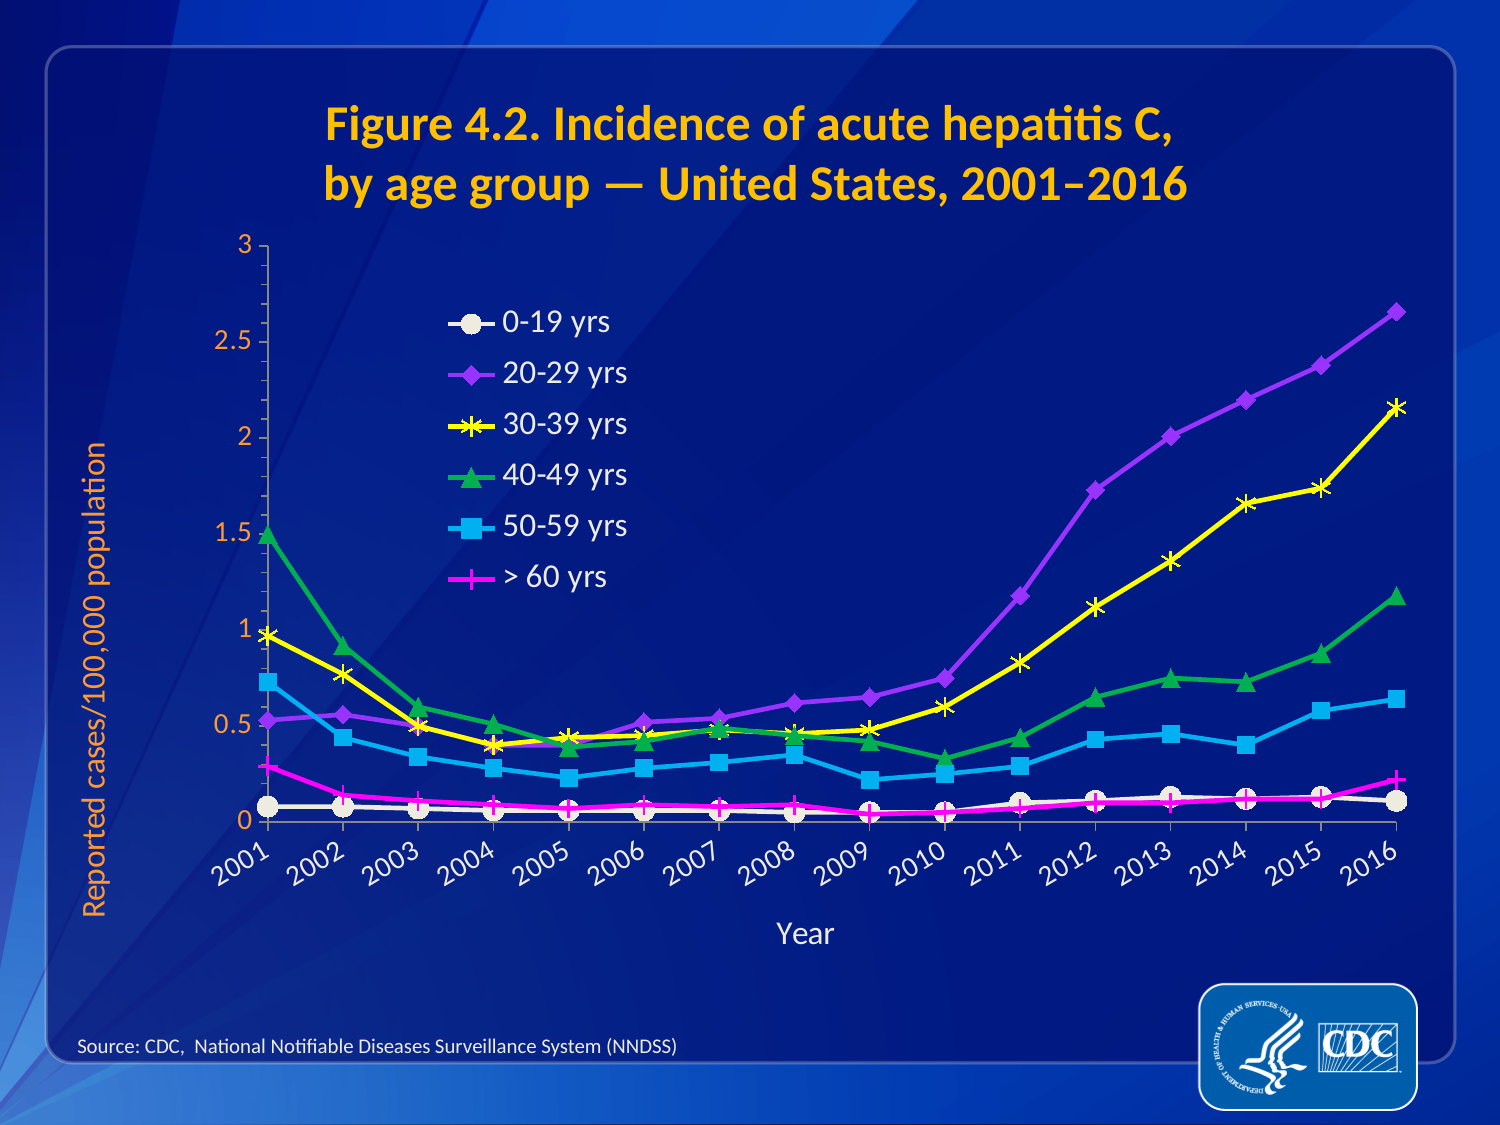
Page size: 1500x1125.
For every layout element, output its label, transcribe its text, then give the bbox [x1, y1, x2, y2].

text_box Source: CDC, National Notifiable Diseases Surveillance System (NNDSS) [62, 1025, 1238, 1065]
picture [0, 0, 1500, 1125]
title Figure 4.2. Incidence of acute hepatitis C, by age group — United States, 2001–2016 [24, 62, 1475, 238]
chart [62, 215, 1500, 988]
